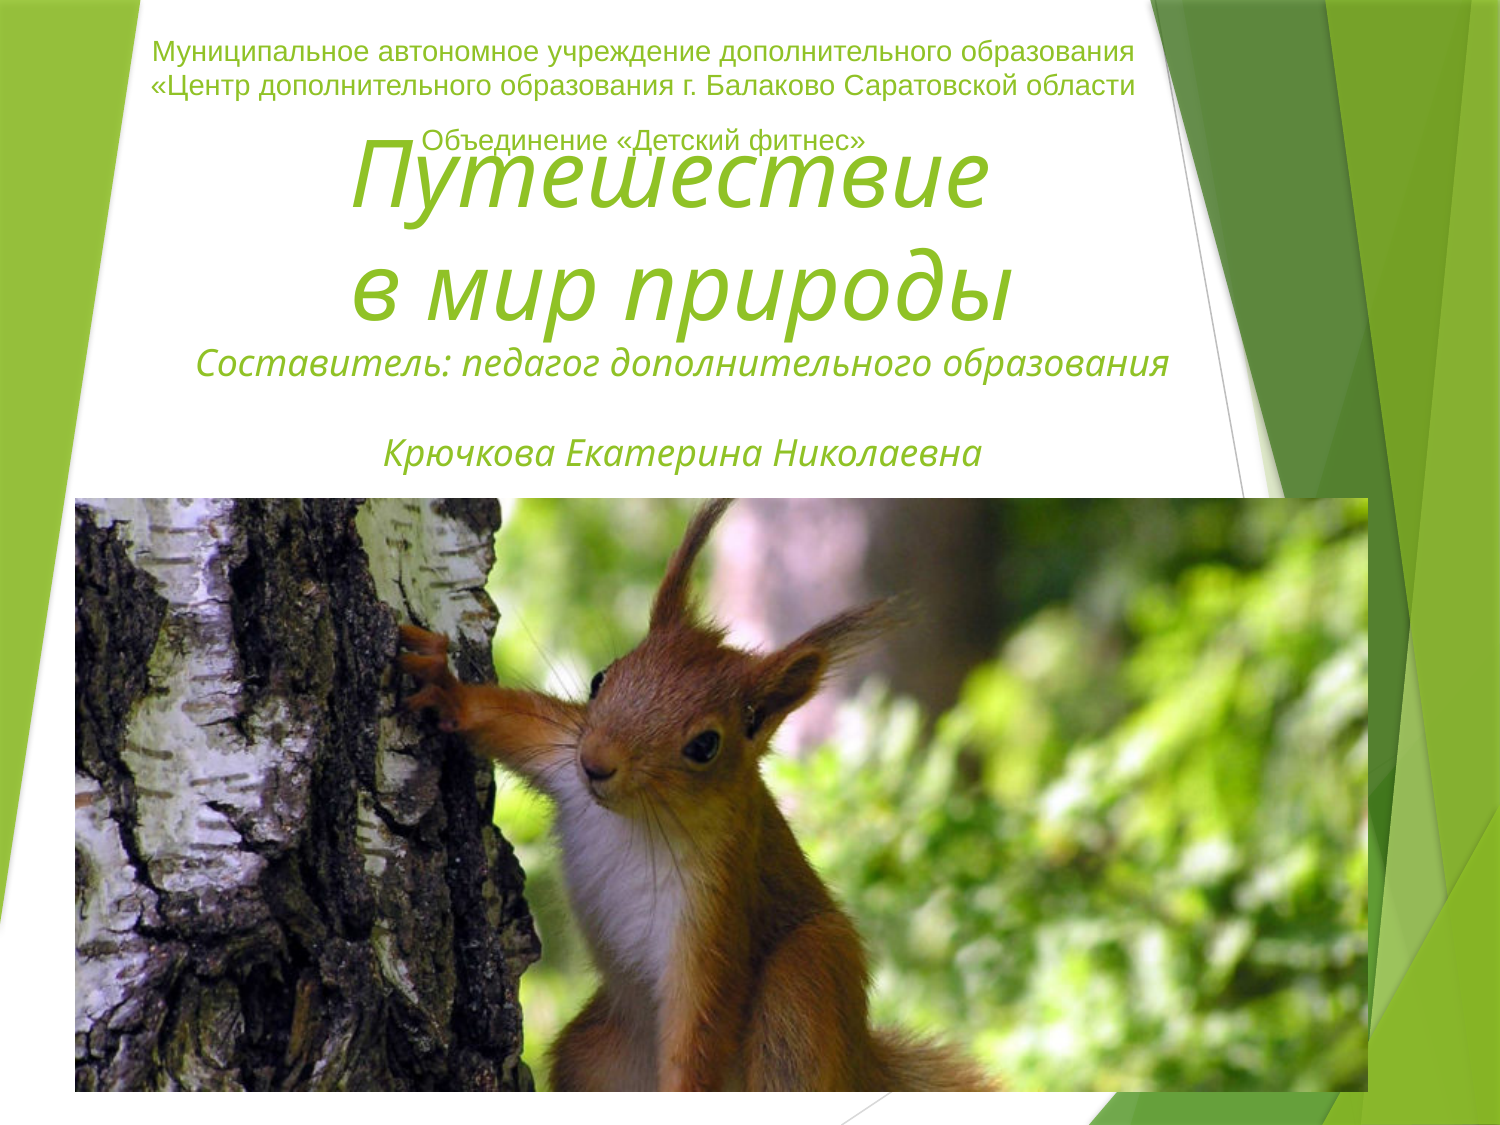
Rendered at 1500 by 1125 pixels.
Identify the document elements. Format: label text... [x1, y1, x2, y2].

title Путешествие в мир природы Составитель: педагог дополнительного образования Крючкова Екатерина Николаевна [171, 165, 1195, 482]
text_box Муниципальное автономное учреждение дополнительного образования «Центр дополнительного образования г. Балаково Саратовской области Объединение «Детский фитнес» [93, 0, 1195, 165]
picture [75, 498, 1369, 1092]
